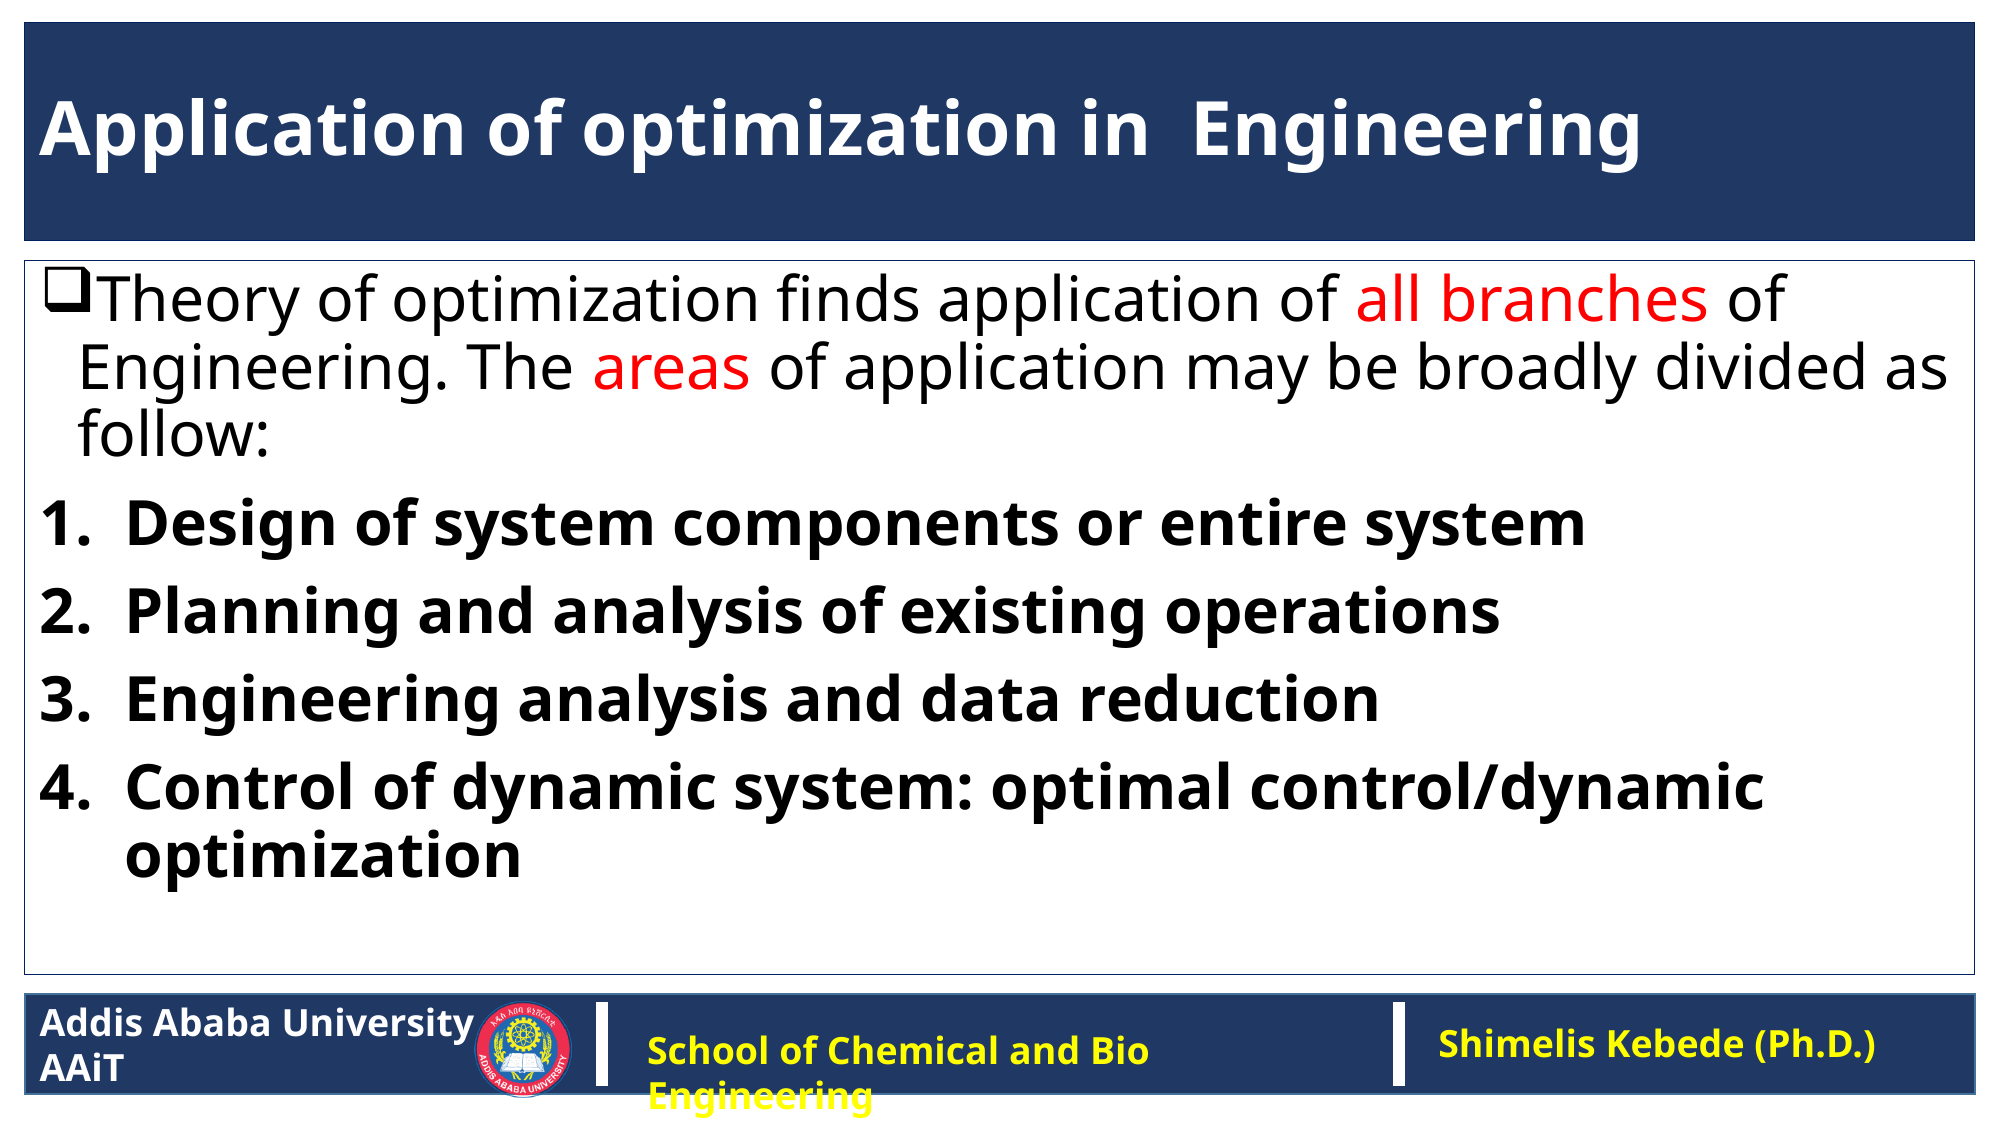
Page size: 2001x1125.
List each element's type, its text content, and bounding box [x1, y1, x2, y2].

picture [474, 988, 573, 1100]
list Theory of optimization finds application of all branches of Engineering. The areas of application may be broadly divided as follow: Design of system components or entire system Planning and analysis of existing operations Engineering analysis and data reduction Control of dynamic system: optimal control/dynamic optimization [24, 260, 1975, 975]
title Application of optimization in Engineering [24, 22, 1975, 241]
